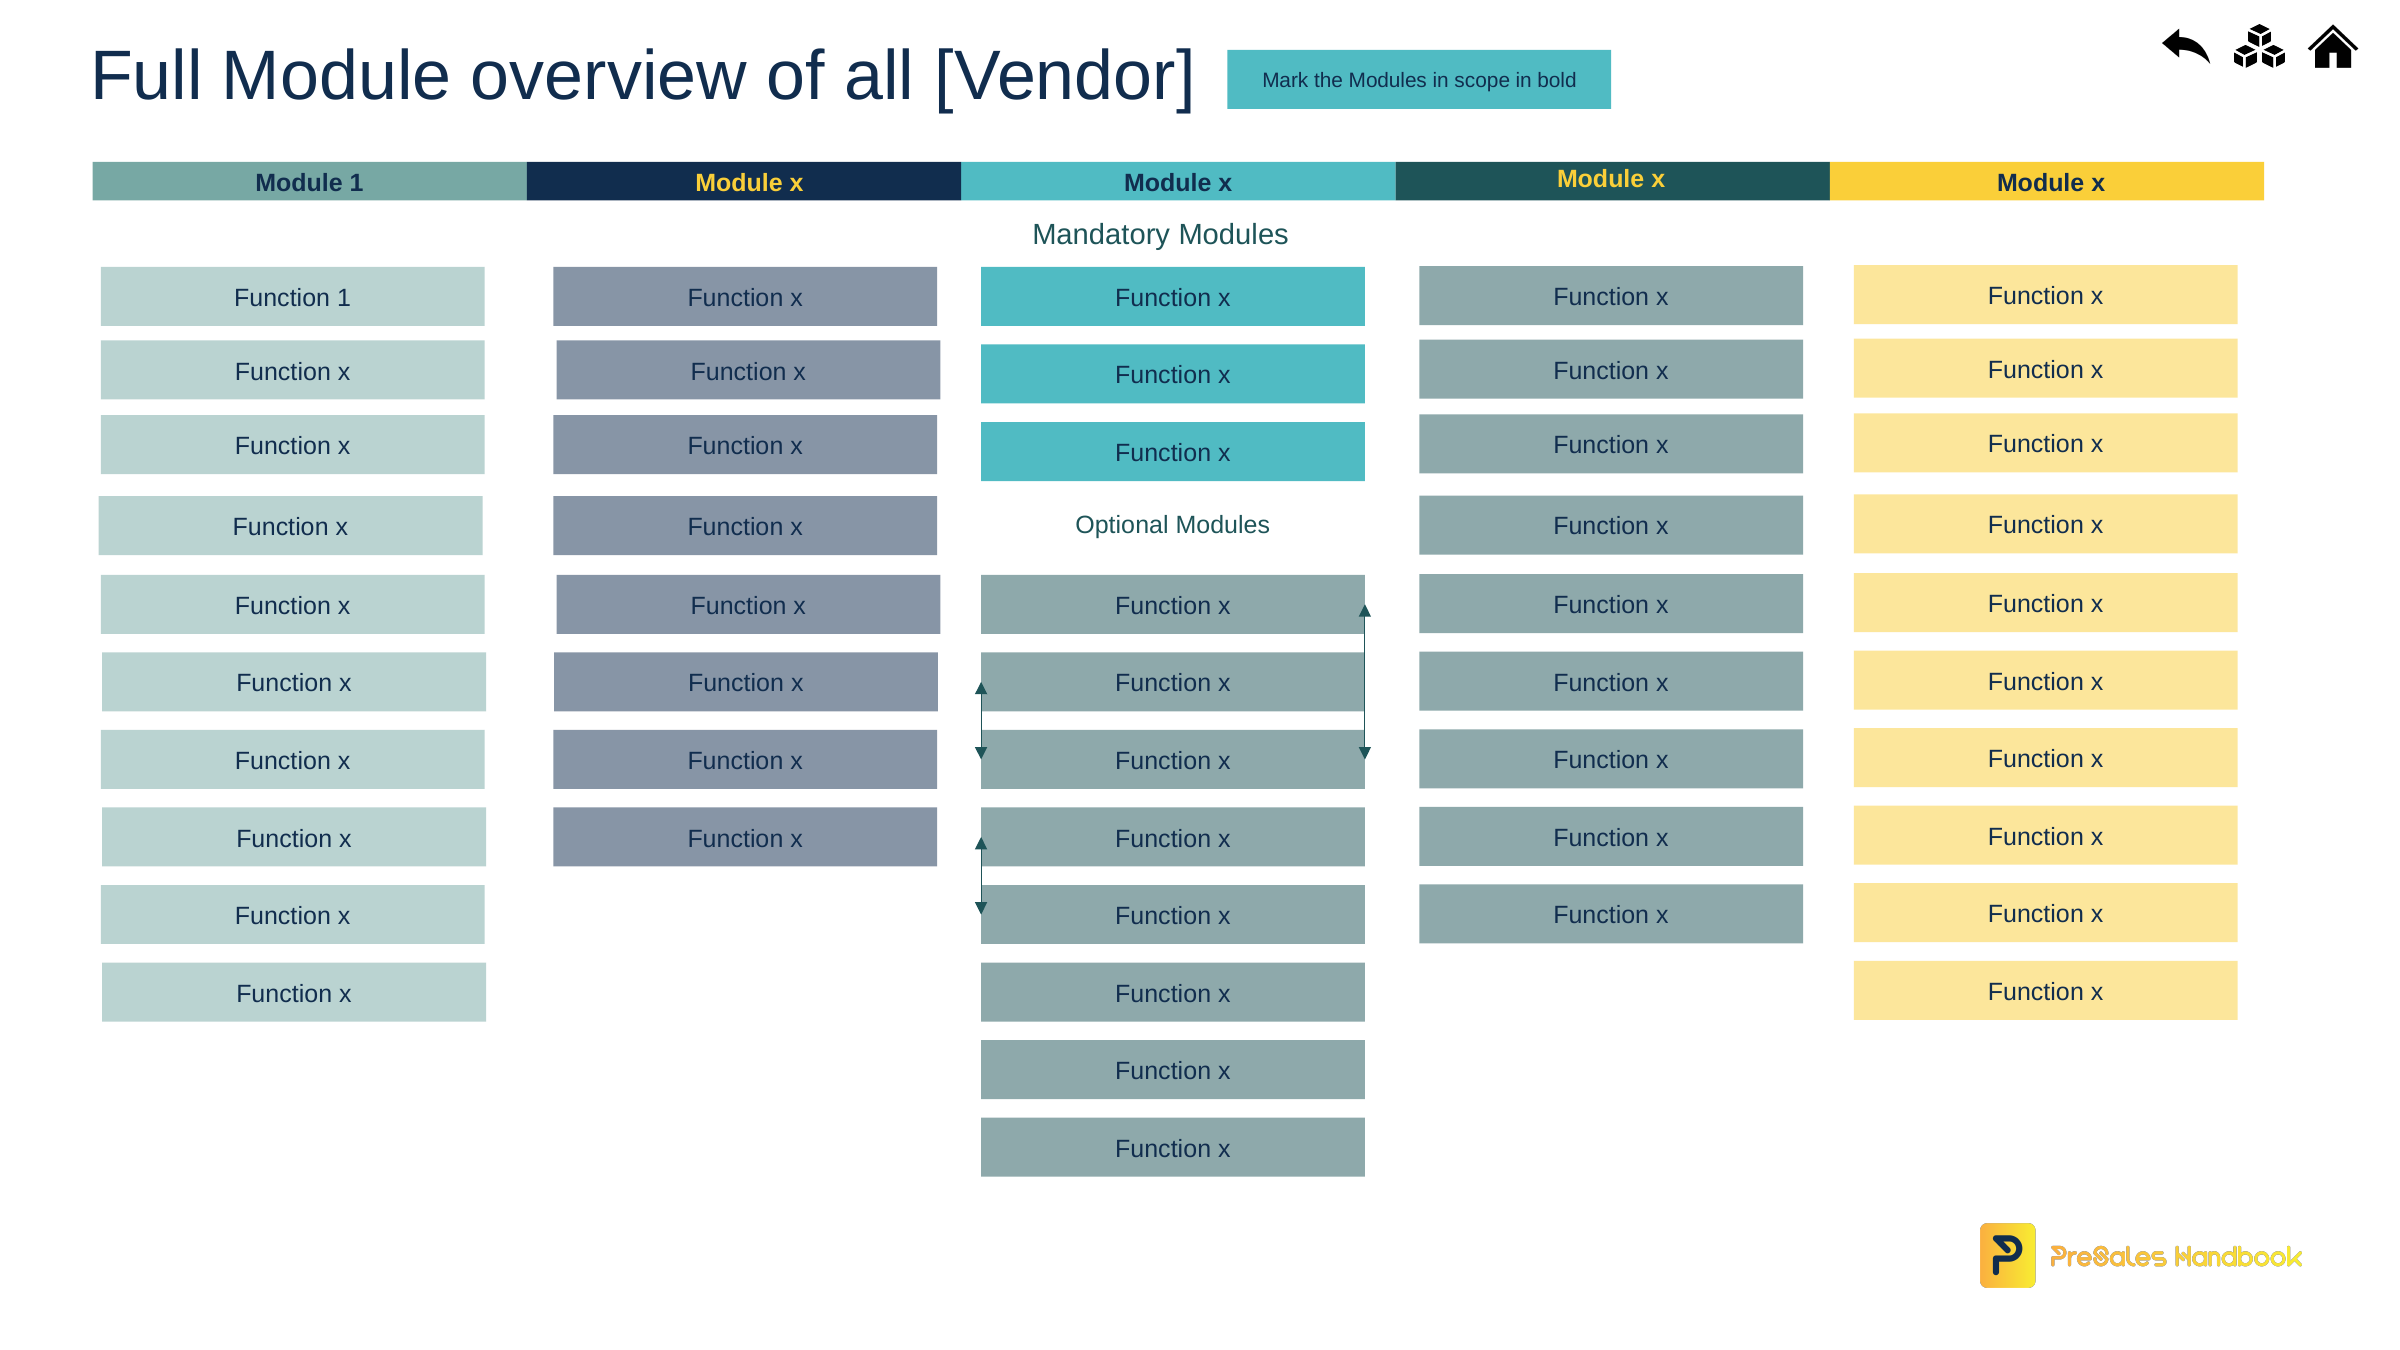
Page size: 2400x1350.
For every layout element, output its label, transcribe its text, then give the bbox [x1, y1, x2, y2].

text_box Function x [1419, 729, 1804, 789]
text_box Function x [102, 807, 487, 867]
text_box Module x [1019, 159, 1338, 204]
text_box Function 1 [100, 266, 485, 326]
text_box Function x [554, 652, 938, 712]
text_box Function x [1419, 495, 1804, 555]
text_box Function x [100, 574, 485, 634]
text_box Mark the Modules in scope in bold [1226, 49, 1612, 110]
picture [2157, 17, 2215, 75]
text_box Function x [556, 574, 941, 634]
text_box Function x [1853, 805, 2238, 865]
text_box Function x [102, 652, 487, 712]
text_box Function x [981, 574, 1365, 634]
text_box [1395, 161, 1829, 201]
text_box [469, 161, 526, 201]
text_box Function x [553, 496, 938, 556]
text_box Function x [553, 729, 938, 789]
text_box Module x [1452, 155, 1771, 200]
text_box Function x [553, 807, 938, 867]
text_box Function x [1853, 573, 2238, 633]
text_box Function x [981, 1040, 1365, 1100]
text_box Function x [1853, 650, 2238, 710]
text_box Module 1 [150, 159, 469, 204]
text_box Function x [100, 729, 485, 789]
text_box Mandatory Modules [1032, 207, 1338, 263]
text_box Function x [981, 652, 1364, 712]
text_box [909, 161, 962, 201]
text_box Function x [981, 962, 1365, 1022]
text_box Function x [1853, 960, 2238, 1020]
text_box Function x [980, 343, 1366, 404]
text_box Function x [1419, 414, 1804, 474]
text_box Function x [553, 266, 938, 326]
picture [1972, 1215, 2310, 1296]
text_box Function x [1419, 651, 1804, 711]
text_box Function x [981, 807, 1365, 867]
text_box Function x [102, 962, 487, 1022]
text_box Function x [980, 421, 1366, 482]
text_box Function x [100, 340, 485, 400]
text_box Function x [100, 885, 485, 944]
text_box [1338, 161, 1395, 201]
text_box Function x [1419, 266, 1804, 326]
text_box Function x [980, 266, 1366, 327]
text_box Function x [981, 1117, 1365, 1177]
text_box Function x [1853, 883, 2238, 943]
text_box Function x [1853, 265, 2238, 325]
text_box Function x [1419, 339, 1804, 399]
text_box Function x [1853, 338, 2238, 398]
text_box Function x [981, 885, 1365, 944]
text_box Function x [1853, 494, 2238, 554]
text_box Function x [556, 340, 941, 400]
text_box [1829, 161, 1892, 201]
text_box Module x [590, 159, 909, 204]
text_box Function x [1419, 574, 1804, 634]
text_box Function x [553, 415, 938, 475]
text_box Function x [1419, 806, 1804, 866]
text_box [92, 161, 150, 201]
text_box Function x [1419, 884, 1804, 944]
text_box Function x [100, 415, 485, 475]
text_box Optional Modules [981, 496, 1365, 556]
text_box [1364, 604, 1368, 760]
text_box Module x [1892, 159, 2211, 204]
picture [2304, 17, 2362, 75]
text_box [962, 161, 1019, 201]
text_box [89, 26, 2310, 176]
text_box [2211, 161, 2265, 201]
text_box Function x [1853, 413, 2238, 473]
text_box [526, 161, 590, 201]
text_box Function x [98, 496, 483, 556]
picture [2234, 24, 2285, 68]
text_box Function x [1853, 728, 2238, 788]
text_box Function x [981, 729, 1365, 789]
